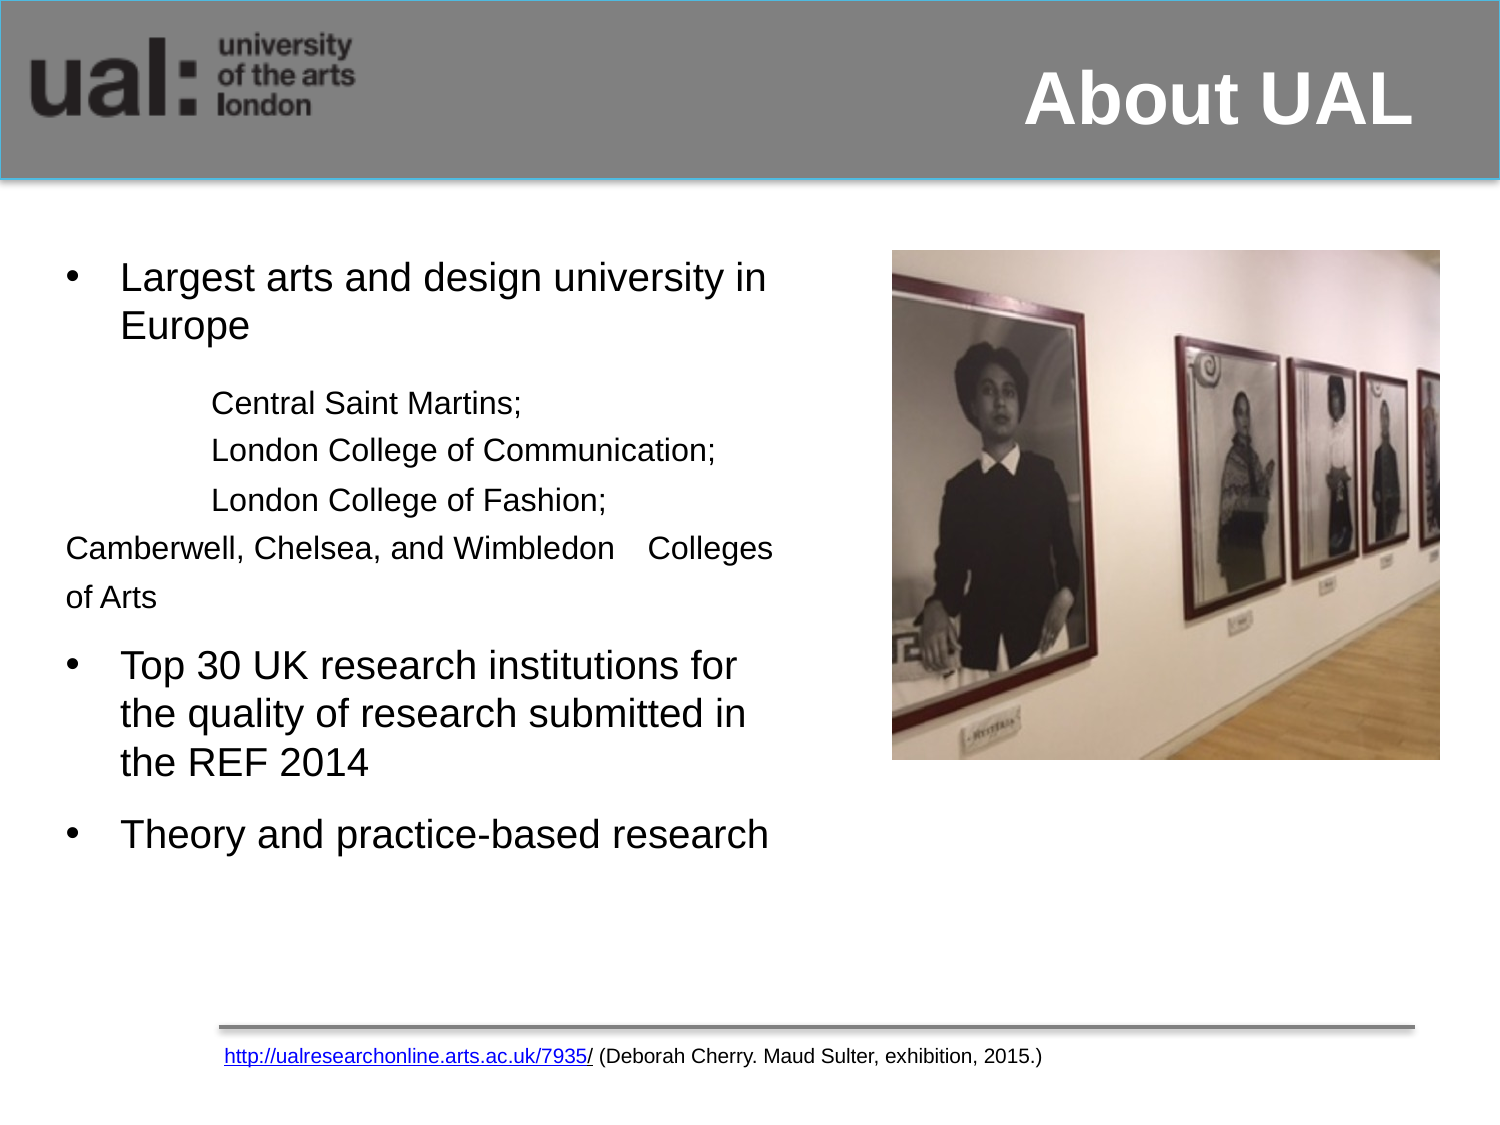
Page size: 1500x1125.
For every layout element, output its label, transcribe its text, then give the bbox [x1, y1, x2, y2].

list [892, 250, 1440, 760]
list Largest arts and design university in Europe Central Saint Martins; London College of Communication; London College of Fashion; Camberwell, Chelsea, and Wimbledon Colleges of Arts Top 30 UK research institutions for the quality of research submitted in the REF 2014 Theory and practice-based research [65, 250, 794, 991]
title About UAL [368, 29, 1415, 159]
footer http://ualresearchonline.arts.ac.uk/7935/ (Deborah Cherry. Maud Sulter, exhibition, 2015.) [218, 1042, 1415, 1102]
